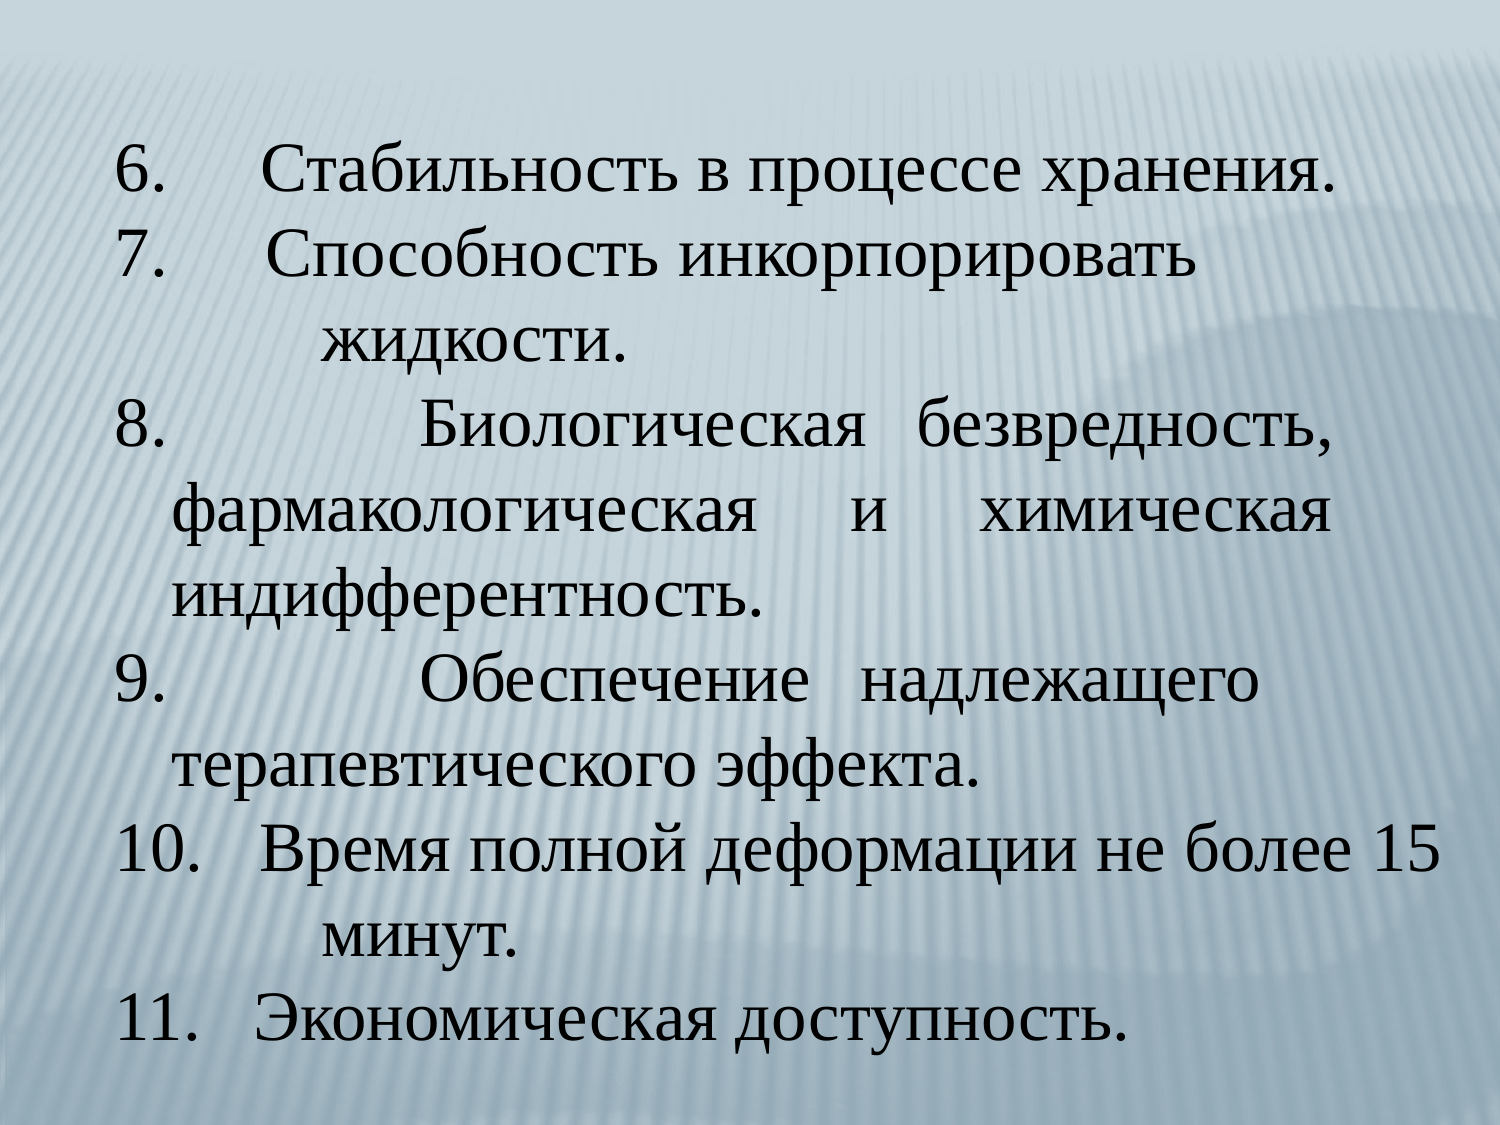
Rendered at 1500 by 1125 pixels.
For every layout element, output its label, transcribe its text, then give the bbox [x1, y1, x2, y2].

text_box Стабильность в процессе хранения. Способность инкорпорировать жидкости. Биологическая безвредность, фармакологическая и химическая индифферентность. Обеспечение надлежащего терапевтического эффекта. Время полной деформации не более 15 минут. Экономическая доступность. [100, 113, 1459, 1063]
